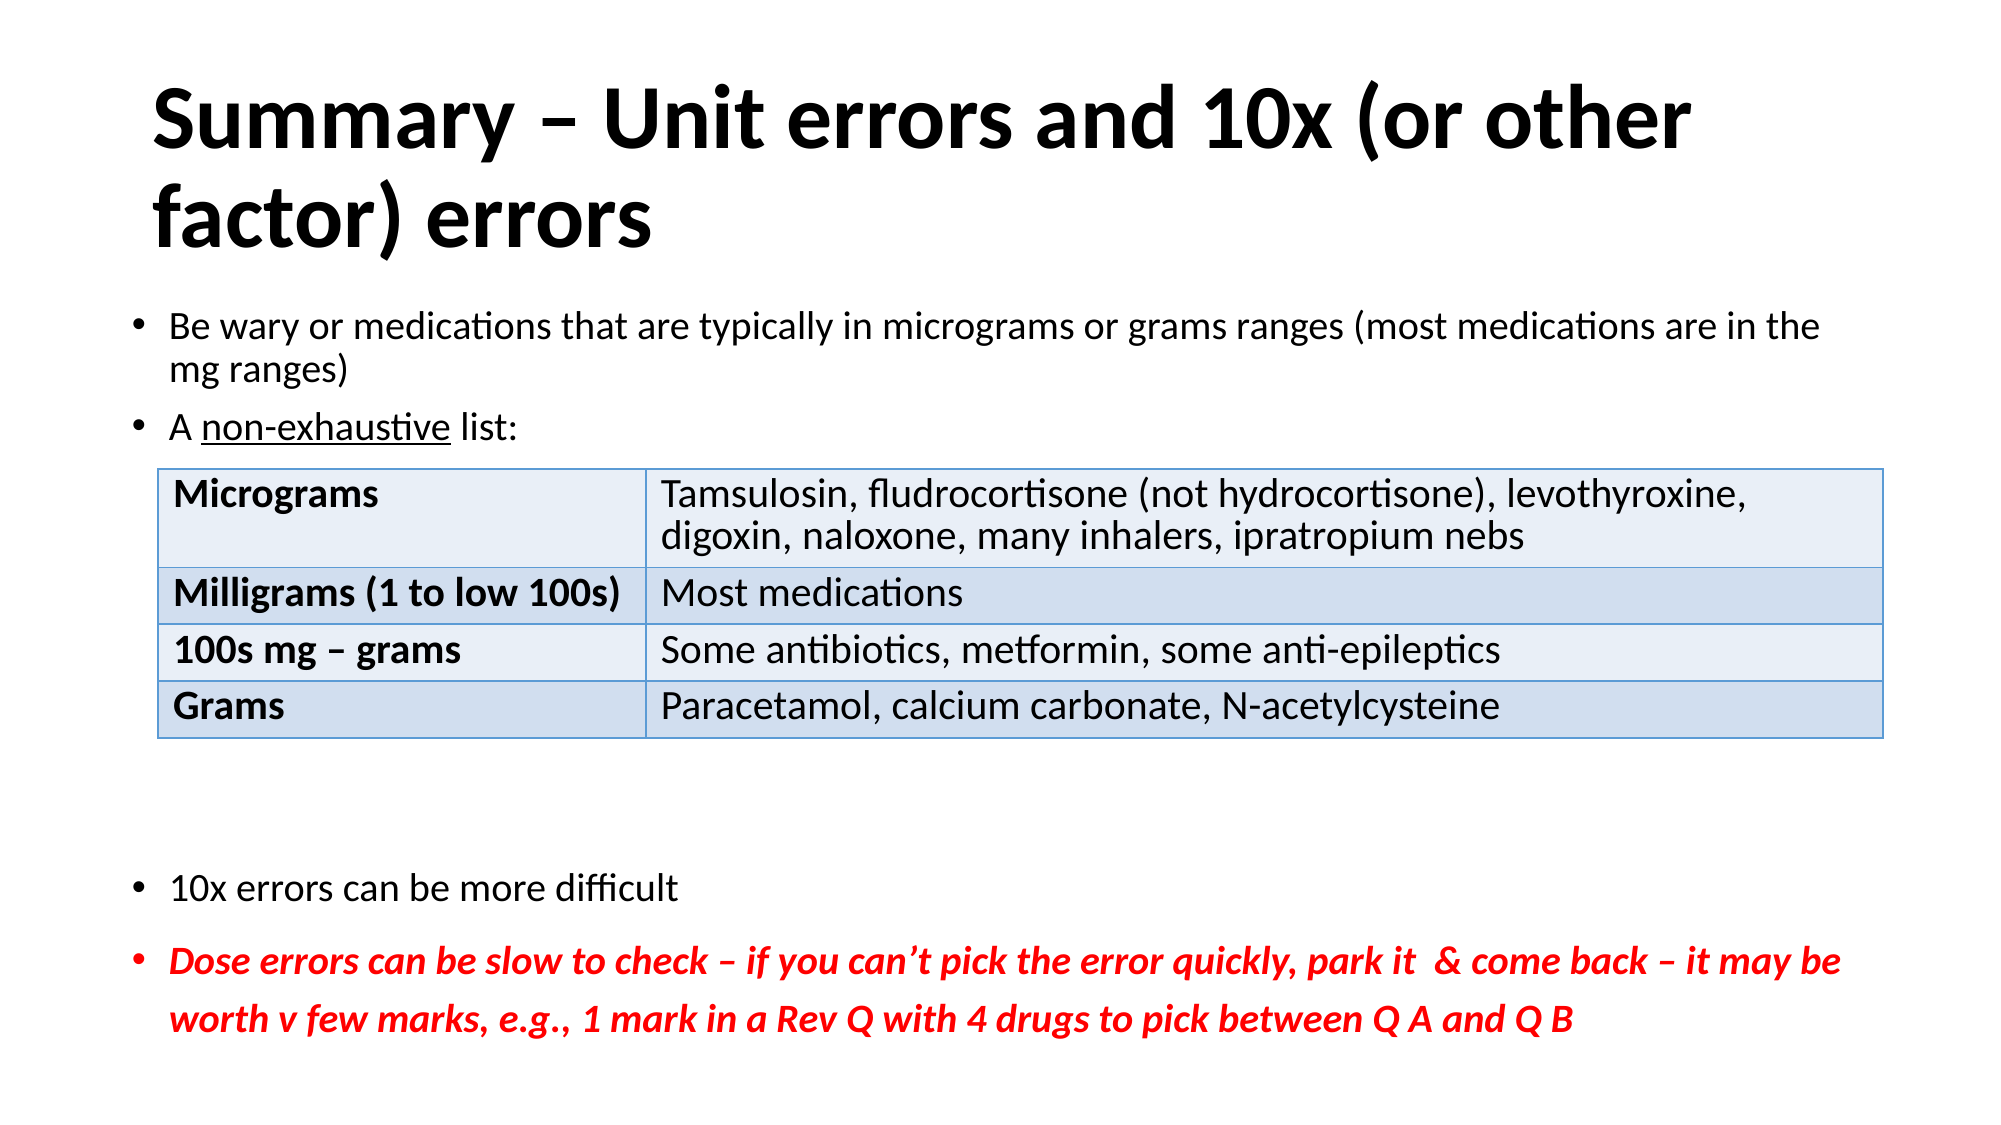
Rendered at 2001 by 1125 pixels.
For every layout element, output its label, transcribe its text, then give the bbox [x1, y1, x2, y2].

table_cell 100s mg – grams [159, 625, 645, 680]
table_cell Grams [159, 682, 645, 737]
title Summary – Unit errors and 10x (or other factor) errors [137, 59, 1863, 278]
table_cell Some antibiotics, metformin, some anti-epileptics [647, 625, 1882, 680]
list Be wary or medications that are typically in micrograms or grams ranges (most medications are in the mg ranges) A non-exhaustive list: 10x errors can be more difficult Dose errors can be slow to check – if you can’t pick the error quickly, park it & come back – it may be worth v few marks, e.g., 1 mark in a Rev Q with 4 drugs to pick between Q A and Q B [116, 297, 1872, 1058]
table_cell Most medications [647, 568, 1882, 623]
table_cell Milligrams (1 to low 100s) [159, 568, 645, 623]
table_cell Paracetamol, calcium carbonate, N-acetylcysteine [647, 682, 1882, 737]
table_header Micrograms [159, 470, 645, 567]
table_header Tamsulosin, fludrocortisone (not hydrocortisone), levothyroxine, digoxin, naloxone, many inhalers, ipratropium nebs [647, 470, 1882, 567]
